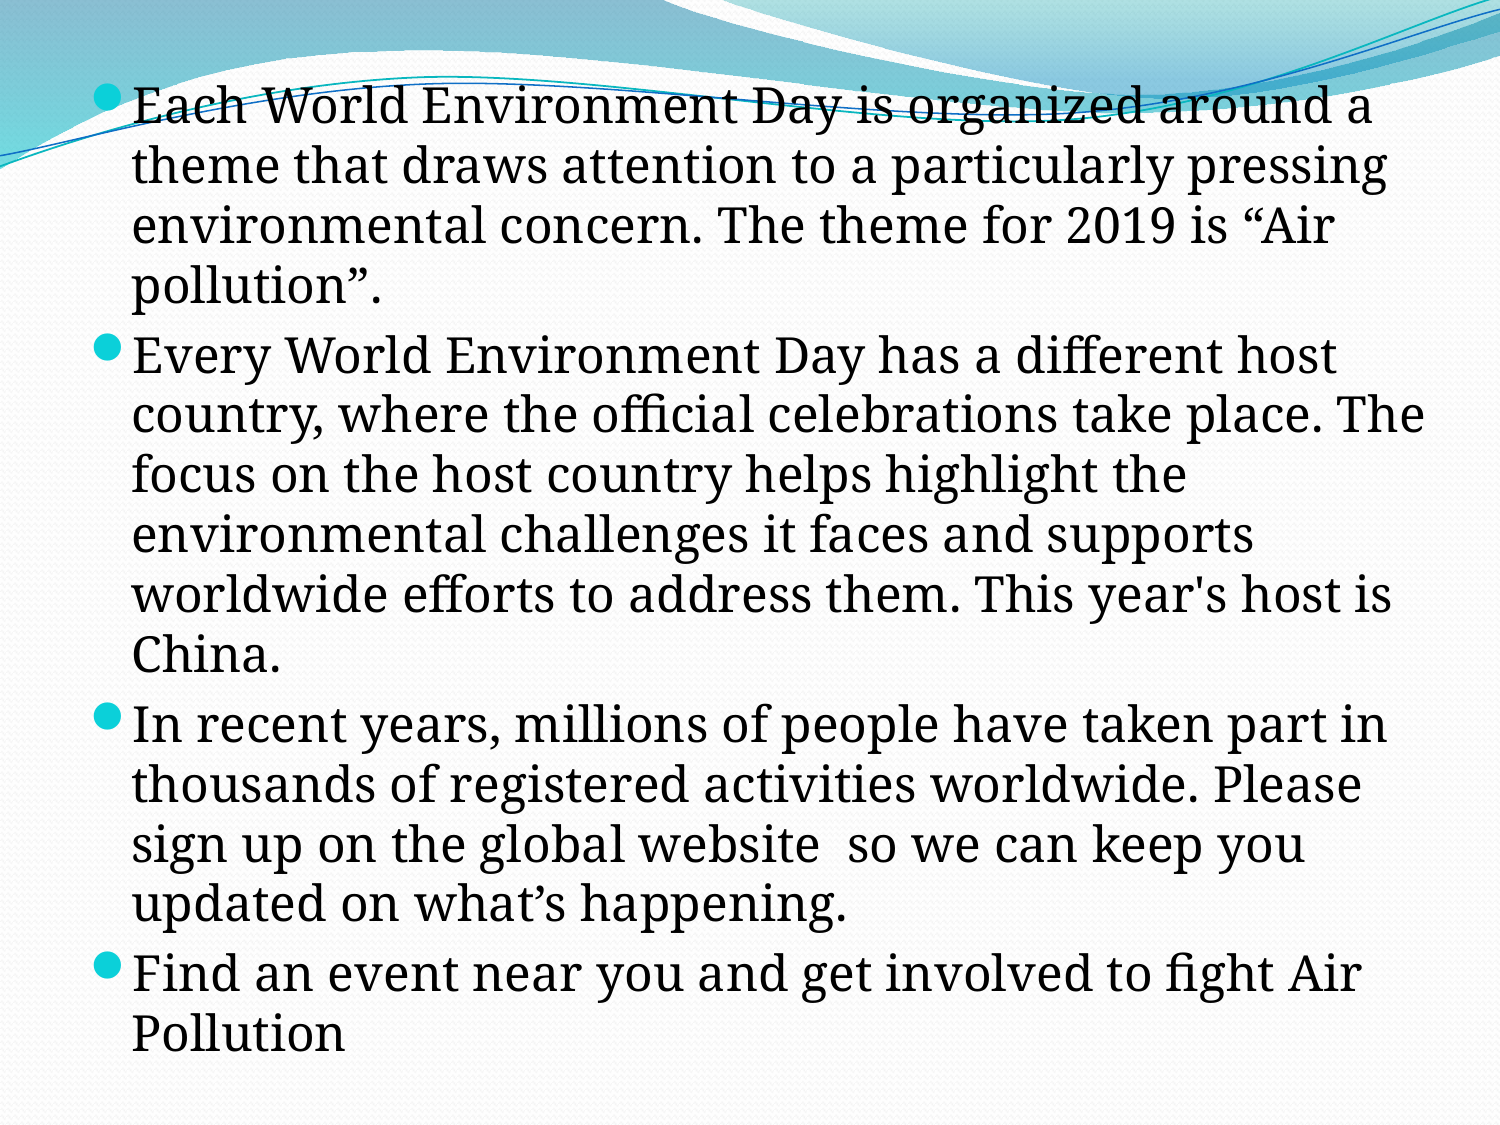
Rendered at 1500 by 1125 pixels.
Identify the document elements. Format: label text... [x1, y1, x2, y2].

list Each World Environment Day is organized around a theme that draws attention to a particularly pressing environmental concern. The theme for 2019 is “Air pollution”. Every World Environment Day has a different host country, where the official celebrations take place. The focus on the host country helps highlight the environmental challenges it faces and supports worldwide efforts to address them. This year's host is China. In recent years, millions of people have taken part in thousands of registered activities worldwide. Please sign up on the global website so we can keep you updated on what’s happening. Find an event near you and get involved to fight Air Pollution [75, 66, 1459, 1071]
